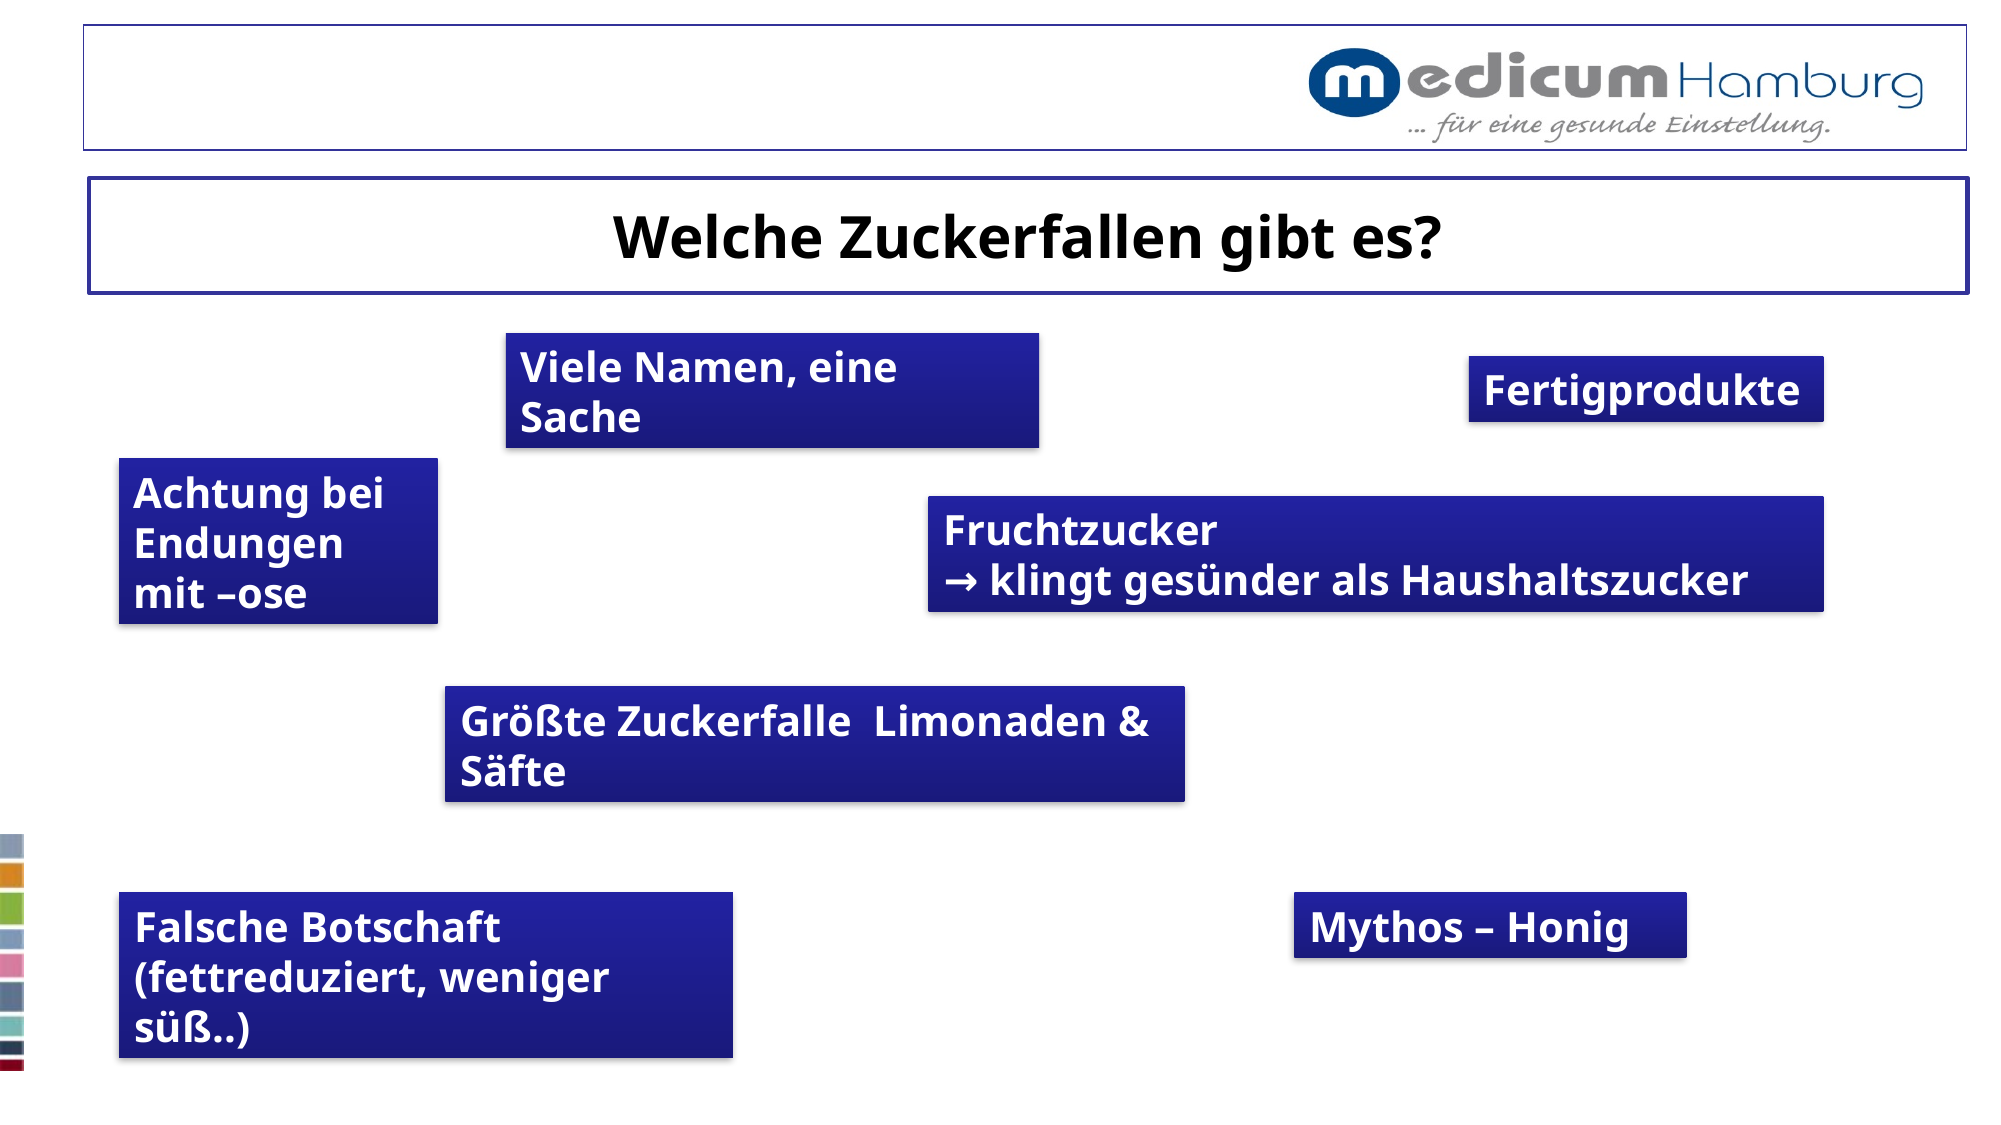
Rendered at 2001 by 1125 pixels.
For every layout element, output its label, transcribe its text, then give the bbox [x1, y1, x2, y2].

text_box Fertigprodukte [1468, 356, 1824, 422]
text_box Größte Zuckerfalle Limonaden & Säfte [445, 686, 1185, 802]
text_box Falsche Botschaft (fettreduziert, weniger süß..) [119, 892, 733, 1058]
text_box Mythos – Honig [1294, 892, 1687, 958]
title Welche Zuckerfallen gibt es? [89, 177, 1968, 293]
picture [0, 834, 24, 1071]
text_box Achtung bei Endungen mit –ose [119, 458, 438, 624]
text_box Fruchtzucker → klingt gesünder als Haushaltszucker [928, 496, 1824, 612]
picture [1299, 40, 1942, 147]
text_box Viele Namen, eine Sache [505, 333, 1040, 448]
